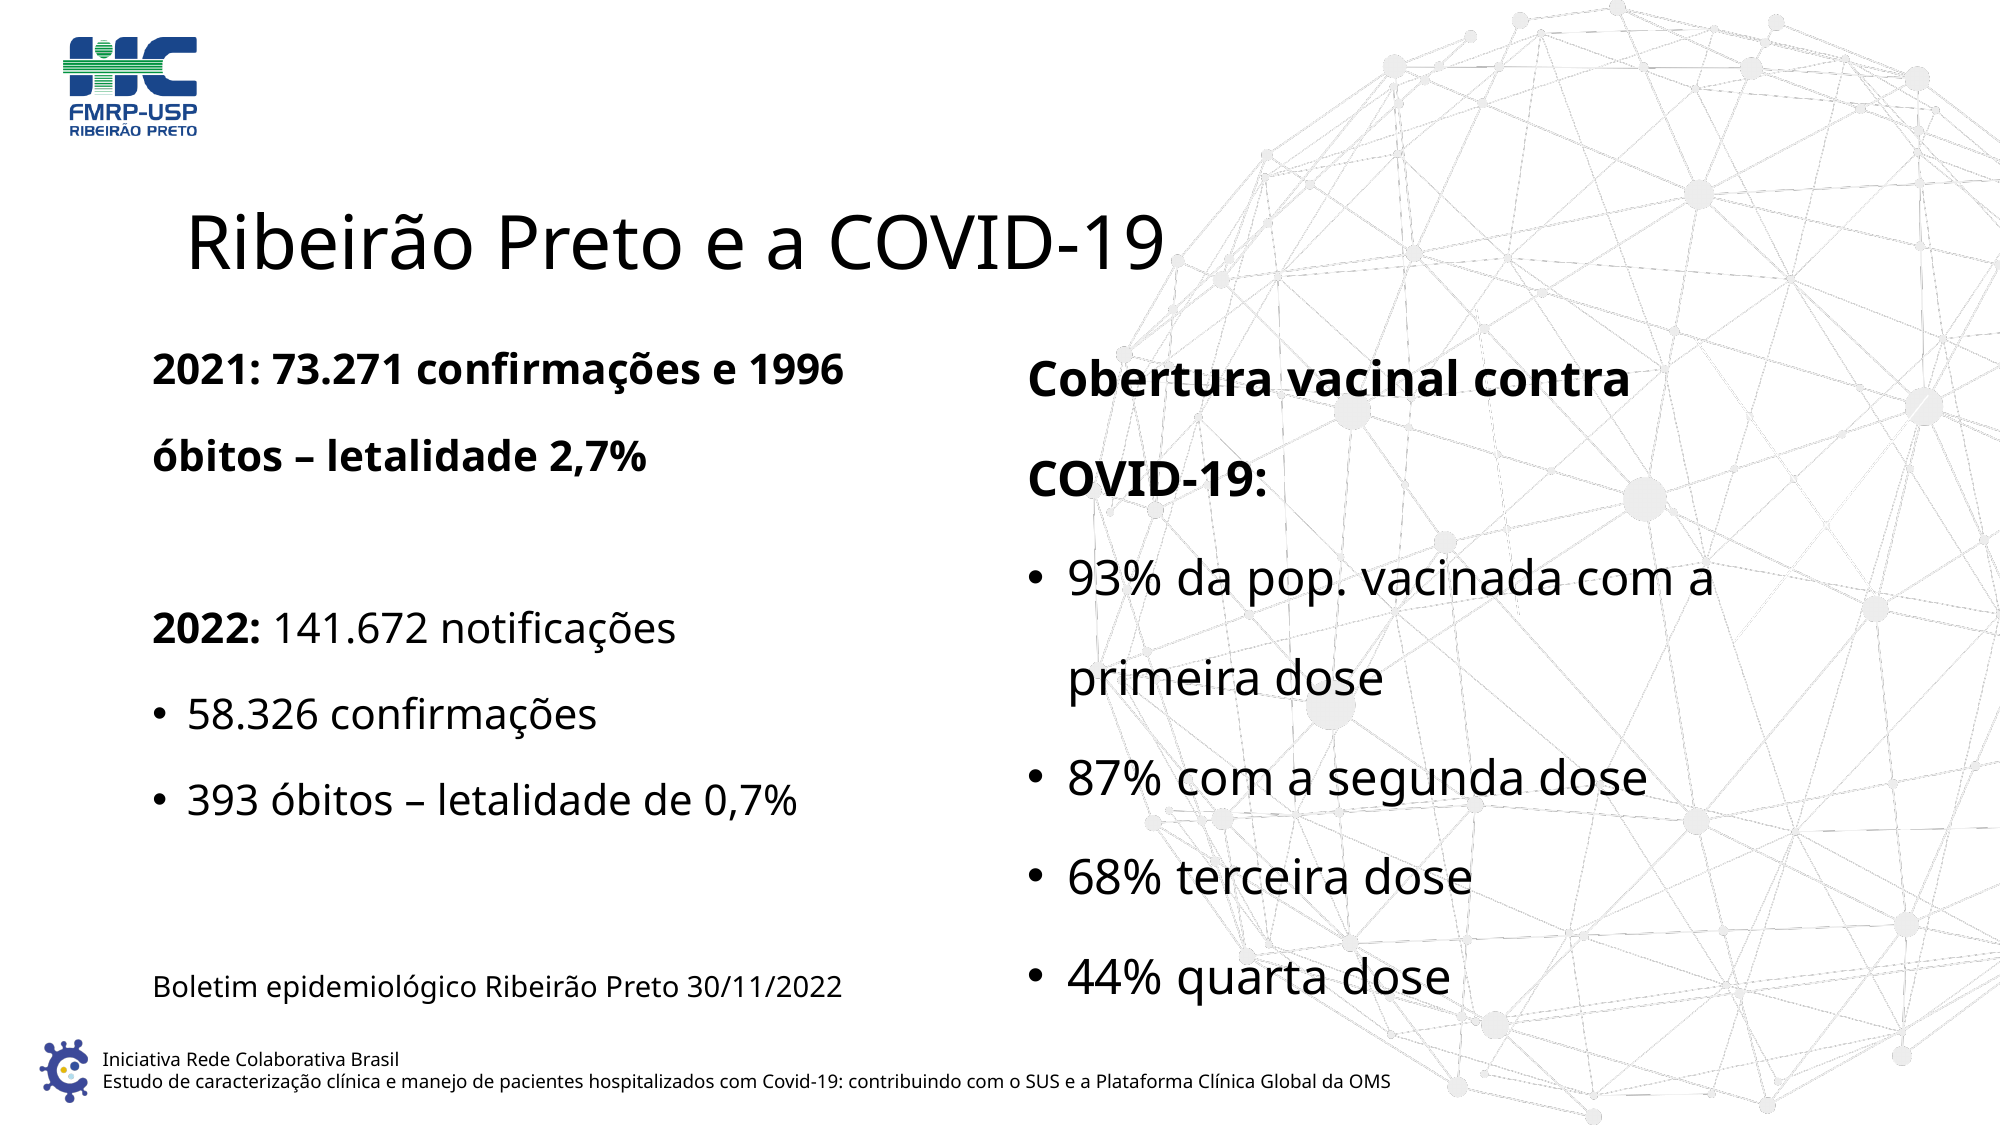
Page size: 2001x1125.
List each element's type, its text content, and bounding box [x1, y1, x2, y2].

picture [1085, 0, 2000, 1125]
text_box Ribeirão Preto e a COVID-19 [170, 98, 1085, 317]
list Cobertura vacinal contra COVID-19: 93% da pop. vacinada com a primeira dose 87% com a segunda dose 68% terceira dose 44% quarta dose [1012, 317, 1085, 1014]
list 2021: 73.271 confirmações e 1996 óbitos – letalidade 2,7% 2022: 141.672 notificações 58.326 confirmações 393 óbitos – letalidade de 0,7% Boletim epidemiológico Ribeirão Preto 30/11/2022 [137, 299, 988, 1014]
text_box Iniciativa Rede Colaborativa Brasil Estudo de caracterização clínica e manejo de pacientes hospitalizados com Covid-19: contribuindo com o SUS e a Plataforma Clínica Global da OMS [88, 1039, 1085, 1103]
picture [63, 37, 197, 136]
picture [32, 1040, 95, 1103]
